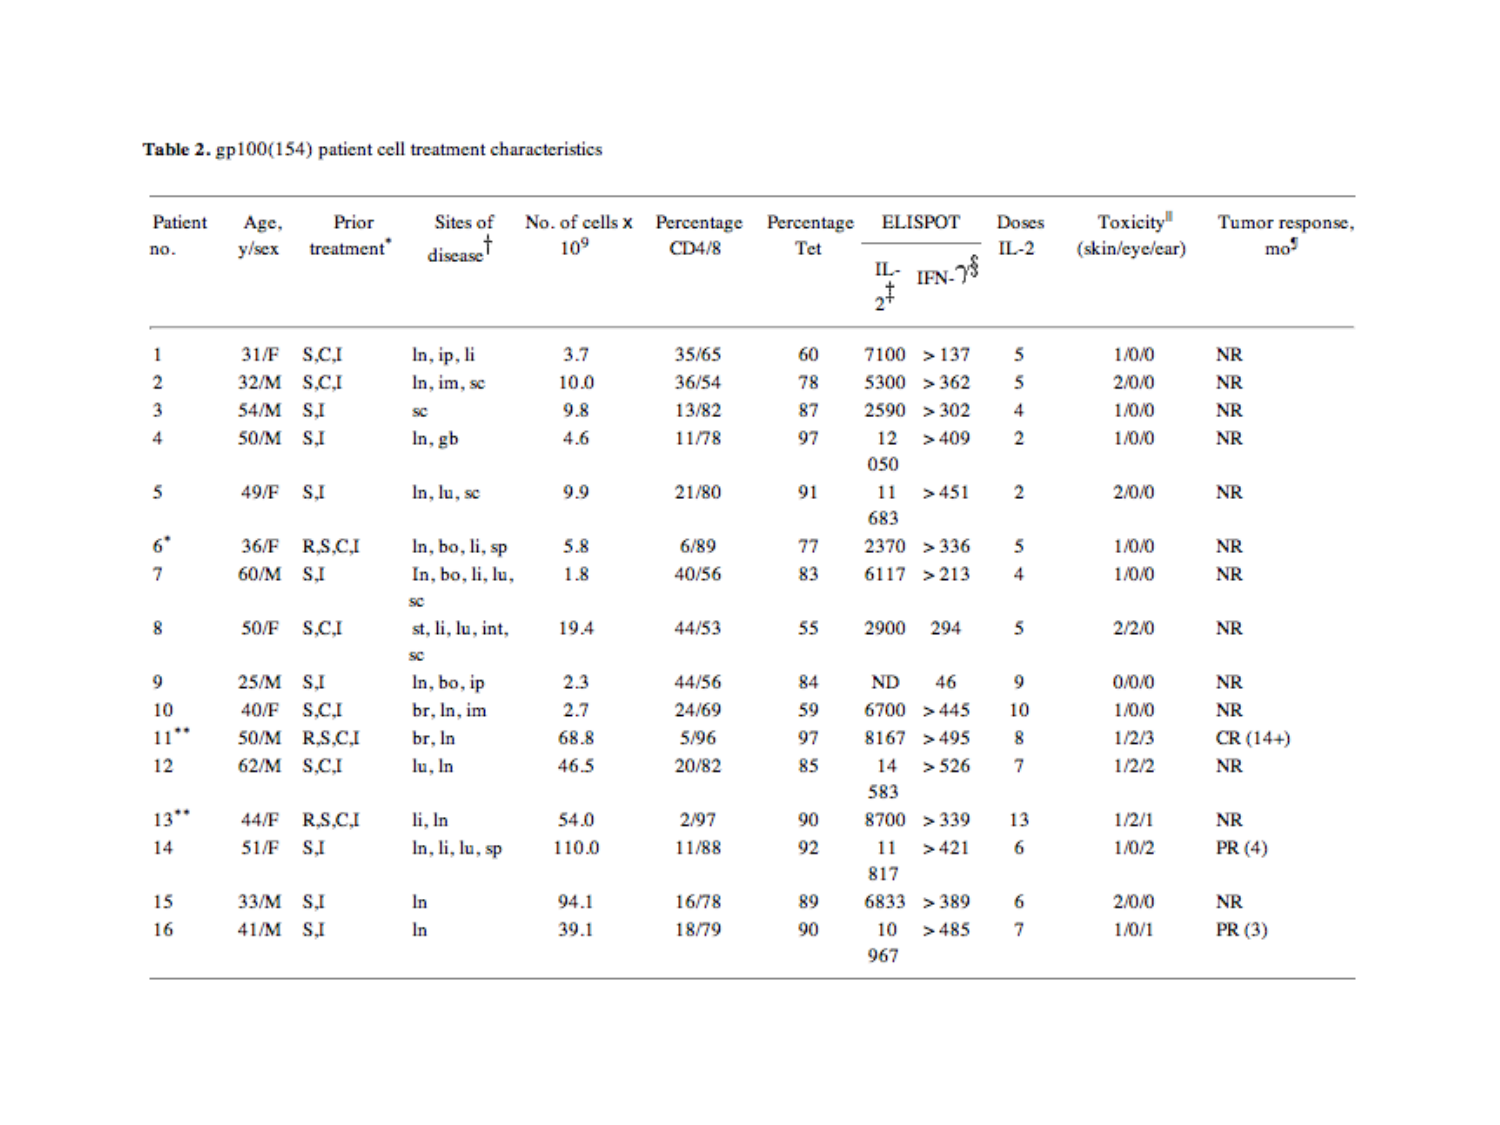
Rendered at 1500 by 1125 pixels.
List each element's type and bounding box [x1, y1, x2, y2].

picture [128, 126, 1376, 1013]
